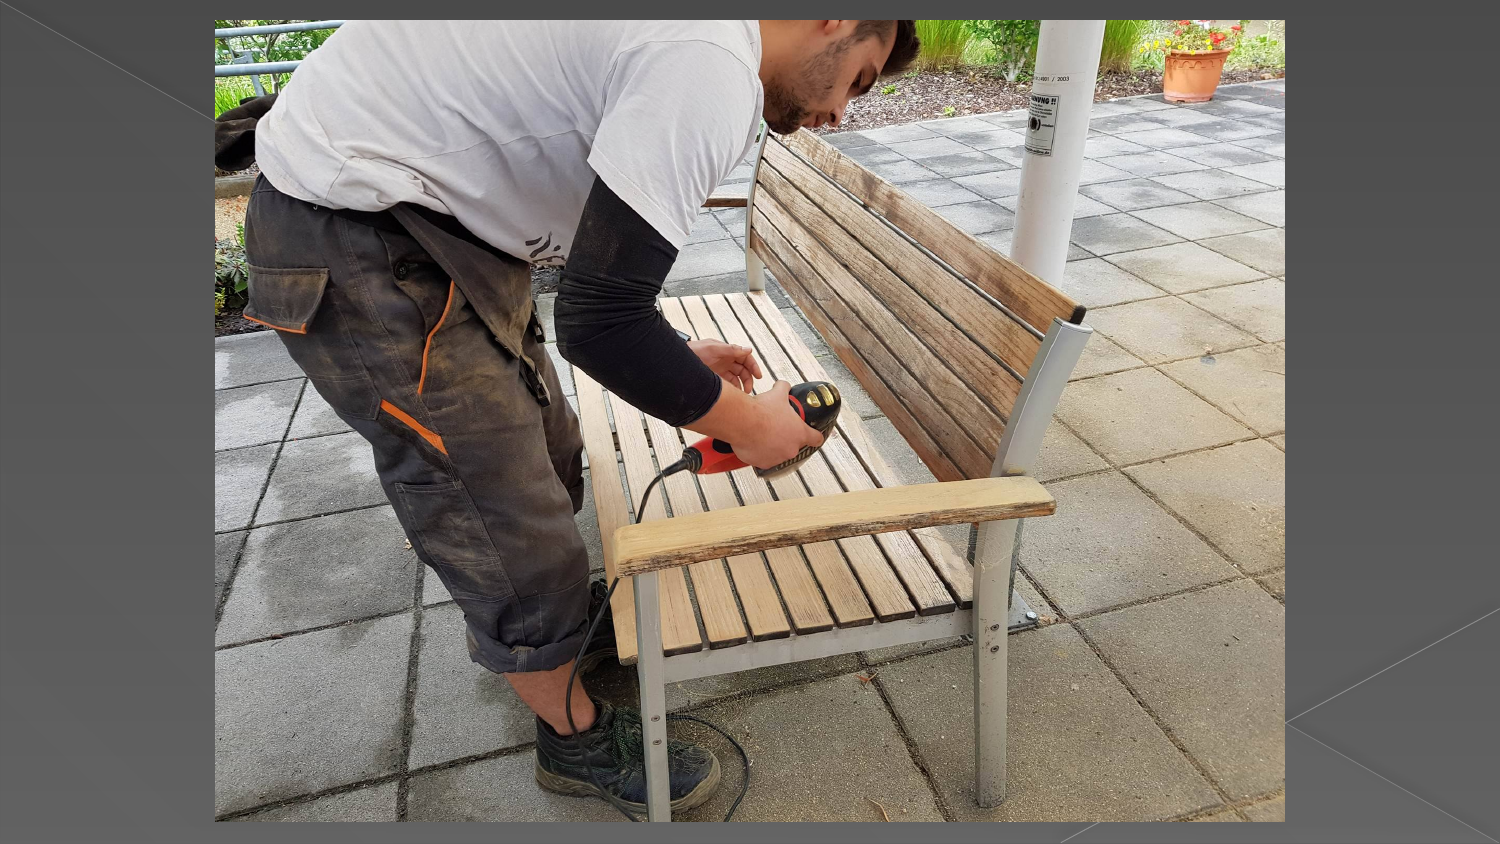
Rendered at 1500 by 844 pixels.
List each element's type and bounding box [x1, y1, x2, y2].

picture [215, 19, 1285, 823]
